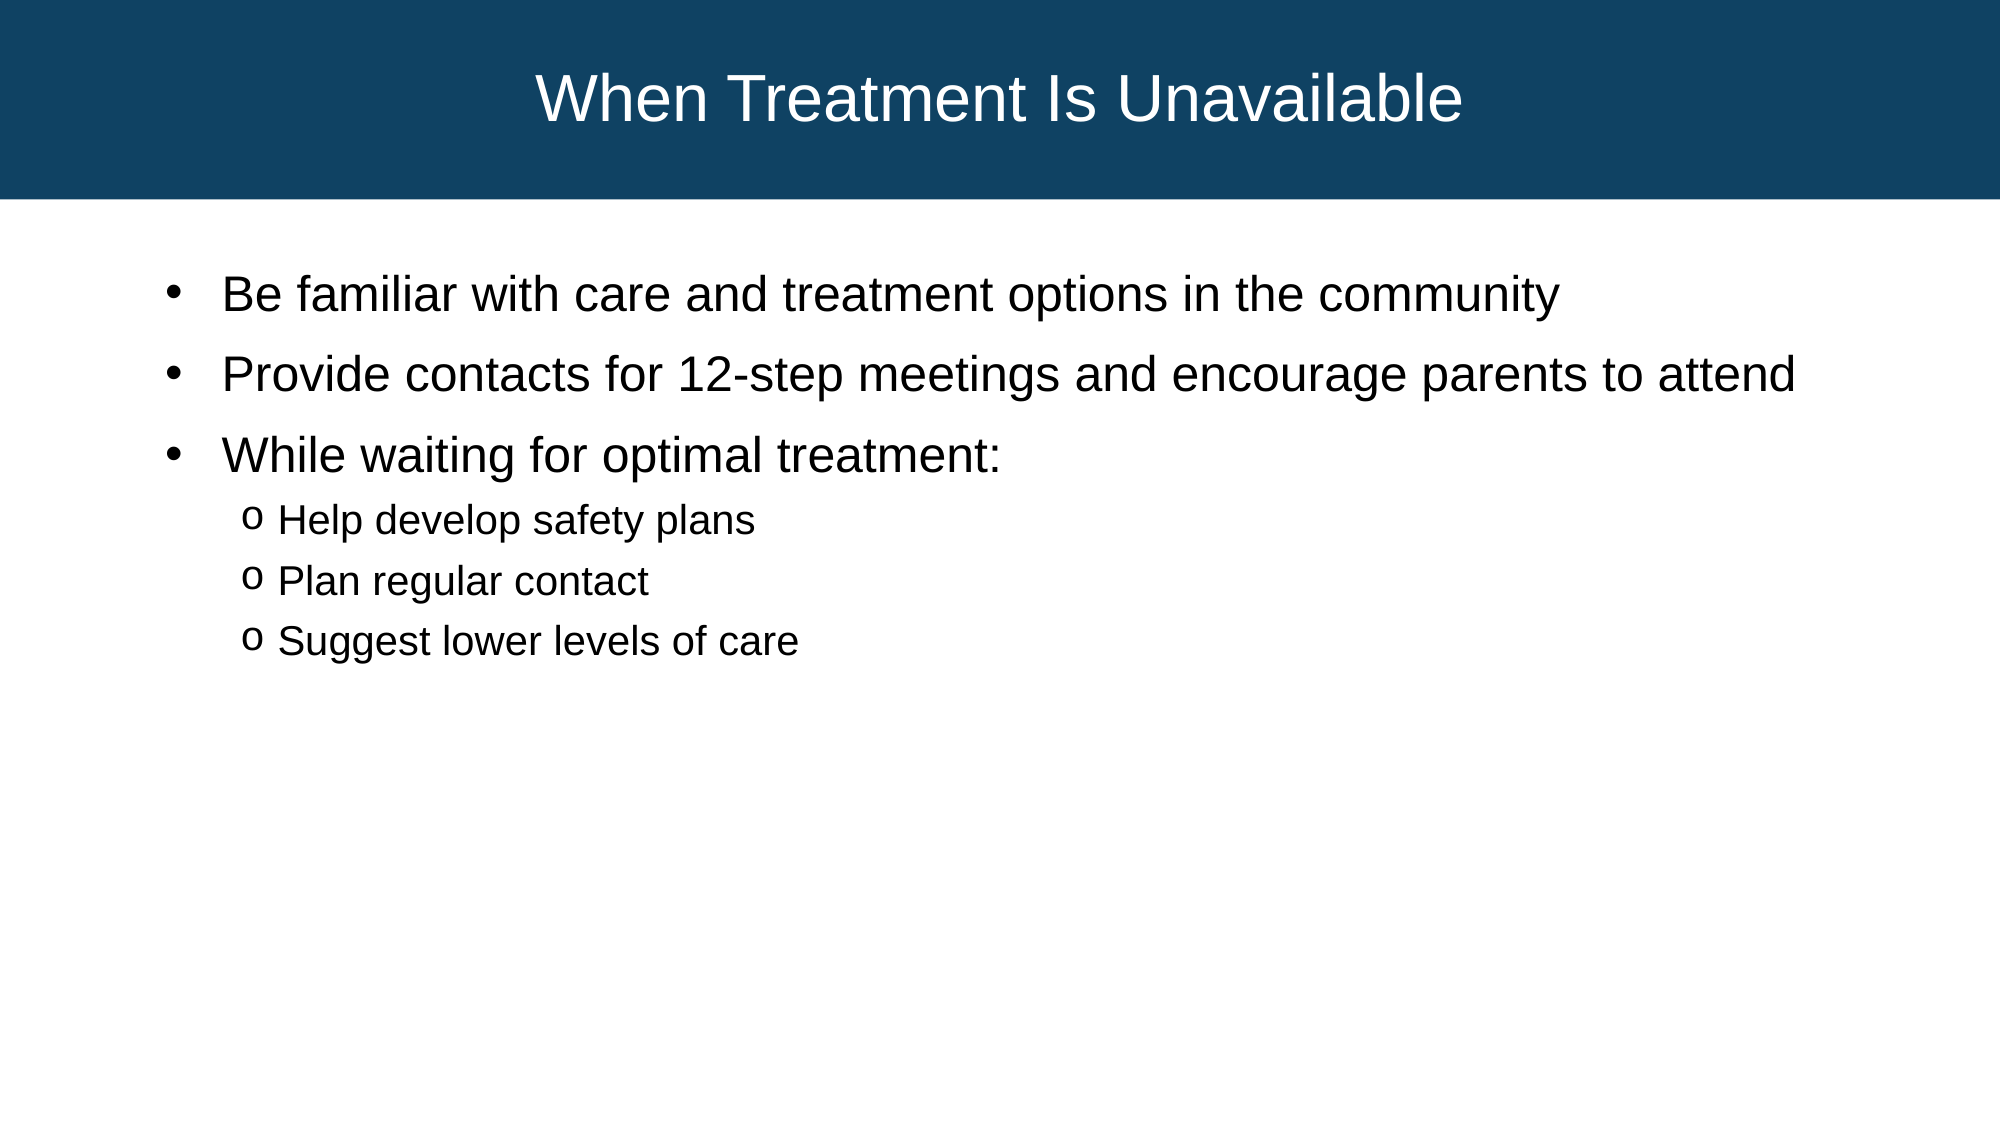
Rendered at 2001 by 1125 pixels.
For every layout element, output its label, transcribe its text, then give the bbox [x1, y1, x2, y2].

title When Treatment Is Unavailable [0, 0, 2000, 200]
list Be familiar with care and treatment options in the community Provide contacts for 12-step meetings and encourage parents to attend While waiting for optimal treatment: Help develop safety plans Plan regular contact Suggest lower levels of care [150, 253, 1875, 968]
